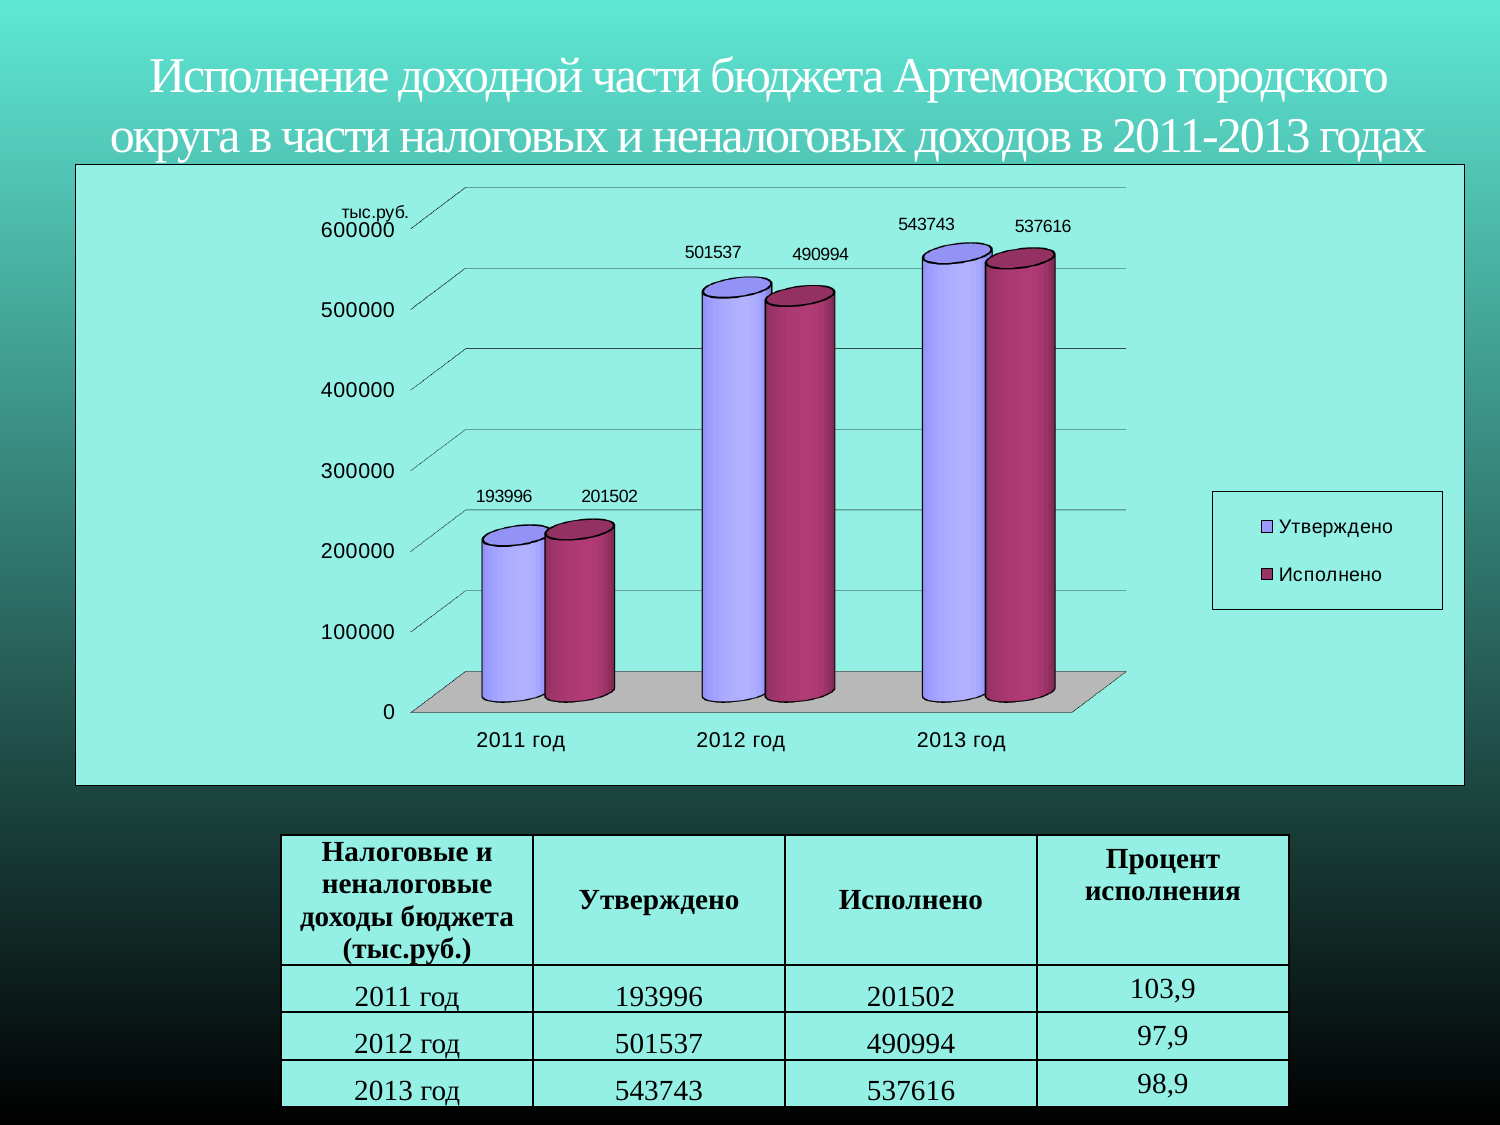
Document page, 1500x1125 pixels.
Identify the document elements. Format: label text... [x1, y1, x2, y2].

table_cell 543743 [534, 1061, 784, 1106]
table_header Процент исполнения [1038, 836, 1288, 964]
table_cell 2012 год [282, 1013, 532, 1059]
table_cell 501537 [534, 1013, 784, 1059]
table_cell 97,9 [1038, 1013, 1288, 1059]
table_cell 537616 [786, 1061, 1036, 1106]
table_header Налоговые и неналоговые доходы бюджета (тыс.руб.) [282, 836, 532, 964]
table_cell 2013 год [282, 1061, 532, 1106]
table_header Утверждено [534, 836, 784, 964]
chart [74, 163, 1466, 786]
table_cell 103,9 [1038, 966, 1288, 1011]
table_cell 490994 [786, 1013, 1036, 1059]
table_cell 193996 [534, 966, 784, 1011]
table_cell 98,9 [1038, 1061, 1288, 1106]
table_cell 201502 [786, 966, 1036, 1011]
table_cell 2011 год [282, 966, 532, 1011]
title Исполнение доходной части бюджета Артемовского городского округа в части налоговых и неналоговых доходов в 2011-2013 годах [82, 35, 1454, 157]
table_header Исполнено [786, 836, 1036, 964]
